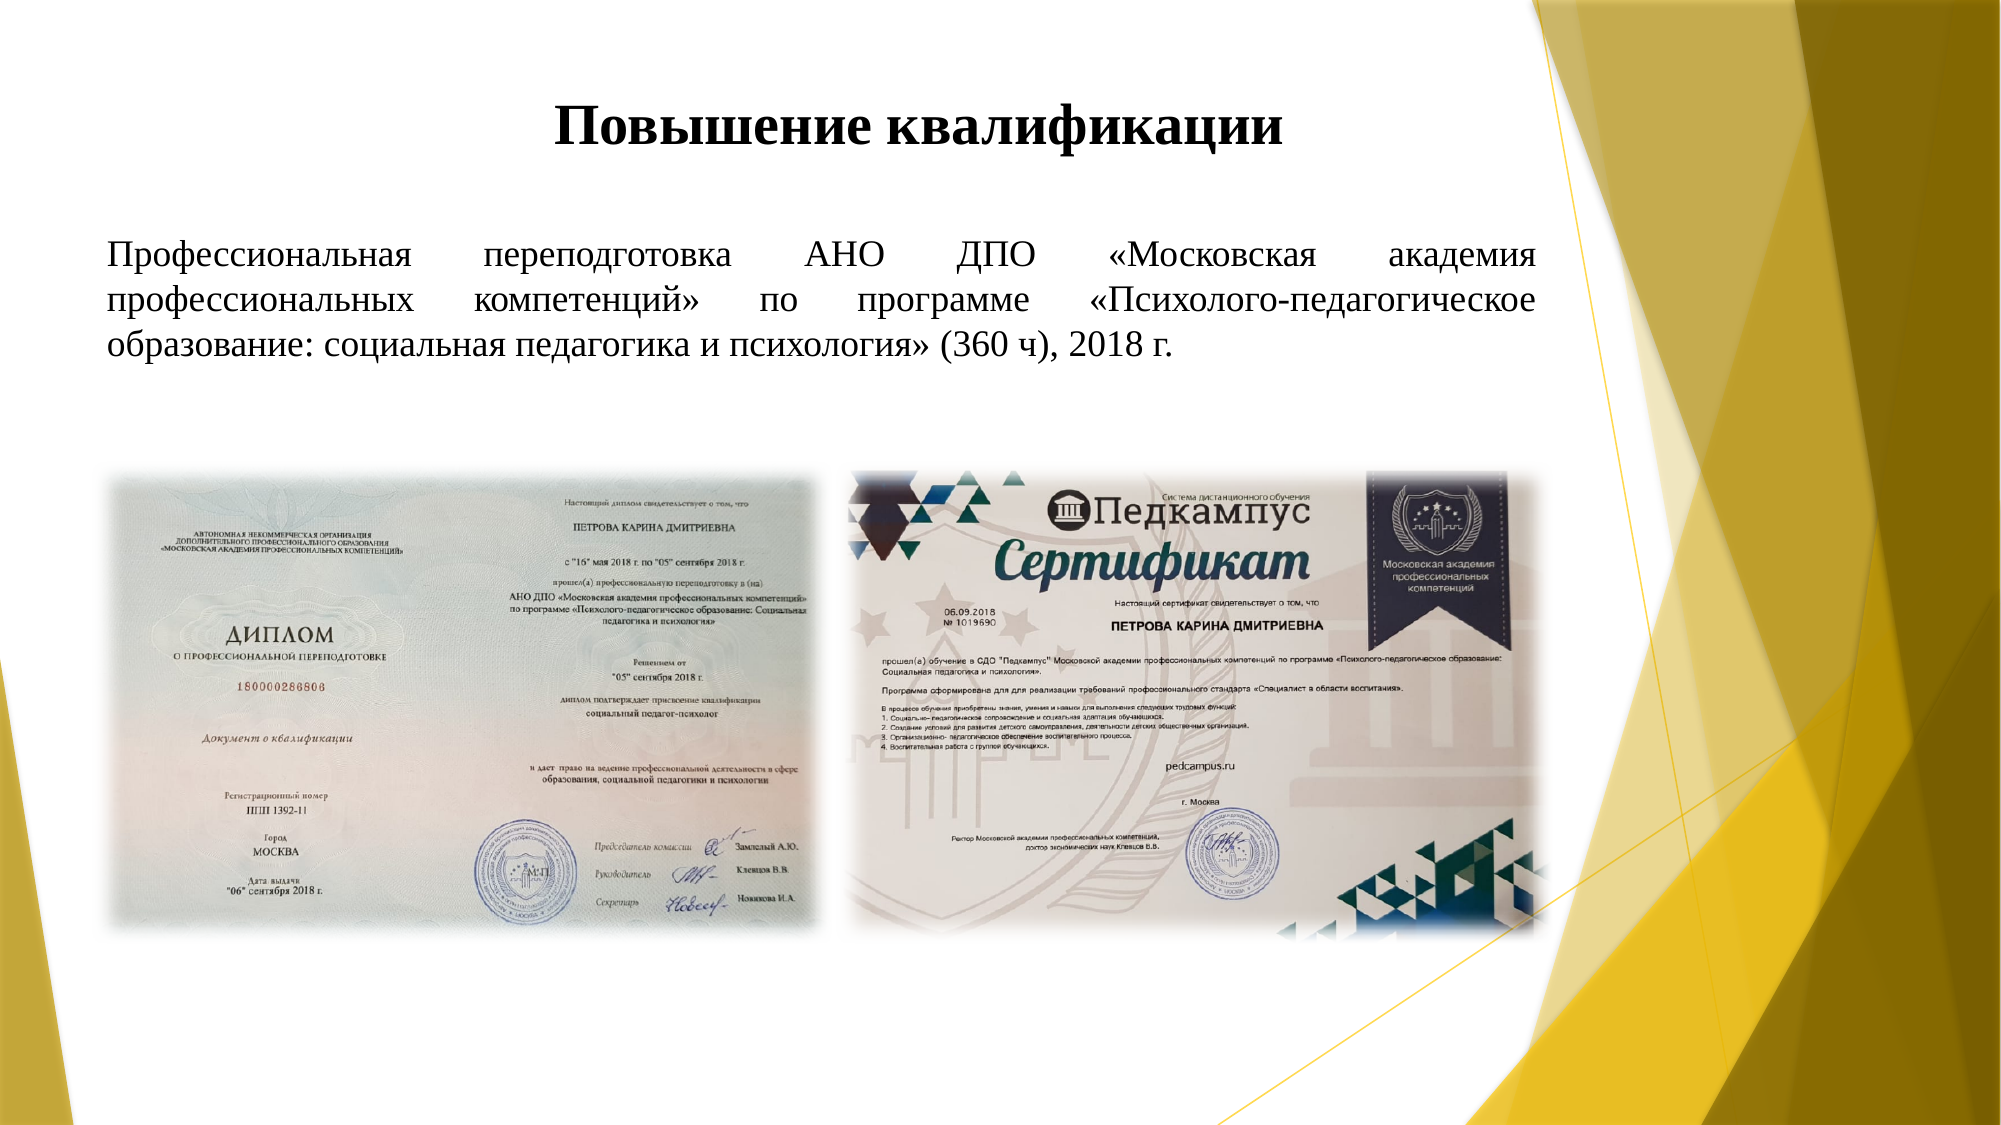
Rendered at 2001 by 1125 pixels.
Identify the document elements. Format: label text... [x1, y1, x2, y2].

picture [836, 461, 1553, 945]
text_box Повышение квалификации [540, 79, 1336, 164]
text_box Профессиональная переподготовка АНО ДПО «Московская академия профессиональных компетенций» по программе «Психолого-педагогическое образование: социальная педагогика и психология» (360 ч), 2018 г. [92, 221, 1552, 372]
picture [91, 461, 833, 945]
